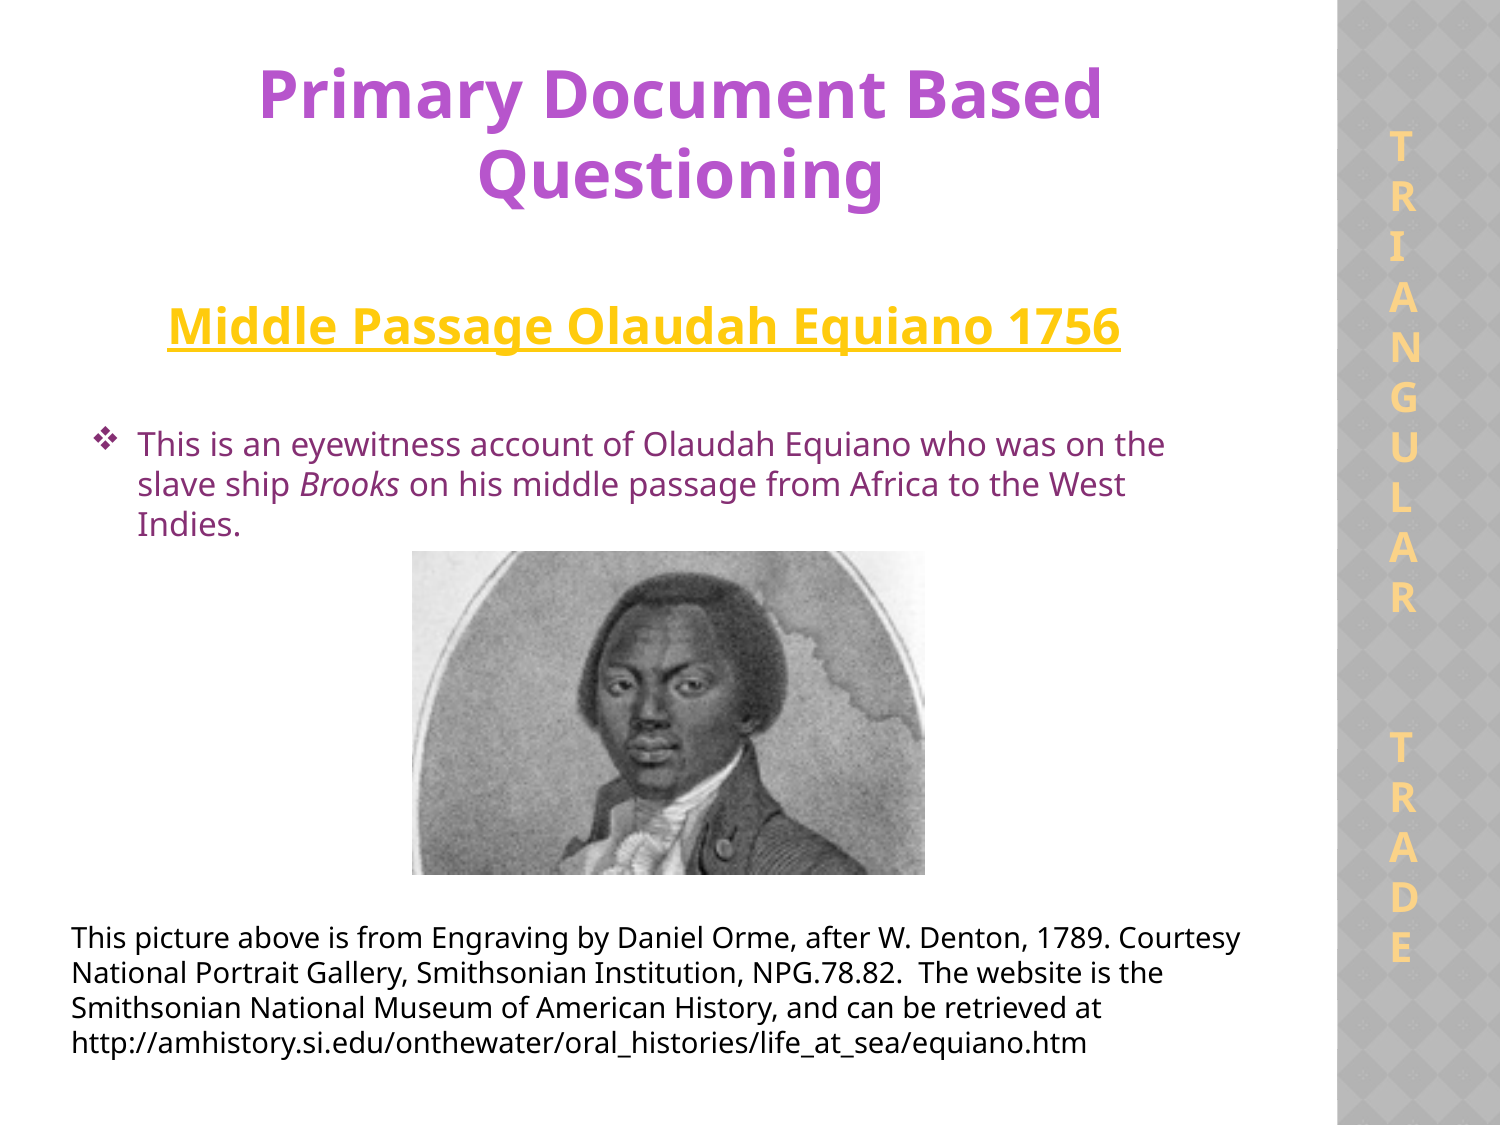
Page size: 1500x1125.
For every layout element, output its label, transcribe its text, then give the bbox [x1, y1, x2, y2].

text_box Primary Document Based Questioning [149, 44, 1213, 220]
text_box T R I A N G U L A R T R A D E [1374, 112, 1475, 1078]
picture [411, 550, 926, 876]
text_box Middle Passage Olaudah Equiano 1756 This is an eyewitness account of Olaudah Equiano who was on the slave ship Brooks on his middle passage from Africa to the West Indies. [75, 287, 1214, 551]
text_box This picture above is from Engraving by Daniel Orme, after W. Denton, 1789. Courtesy National Portrait Gallery, Smithsonian Institution, NPG.78.82. The website is the Smithsonian National Museum of American History, and can be retrieved at http://amhistory.si.edu/onthewater/oral_histories/life_at_sea/equiano.htm [56, 912, 1307, 1068]
